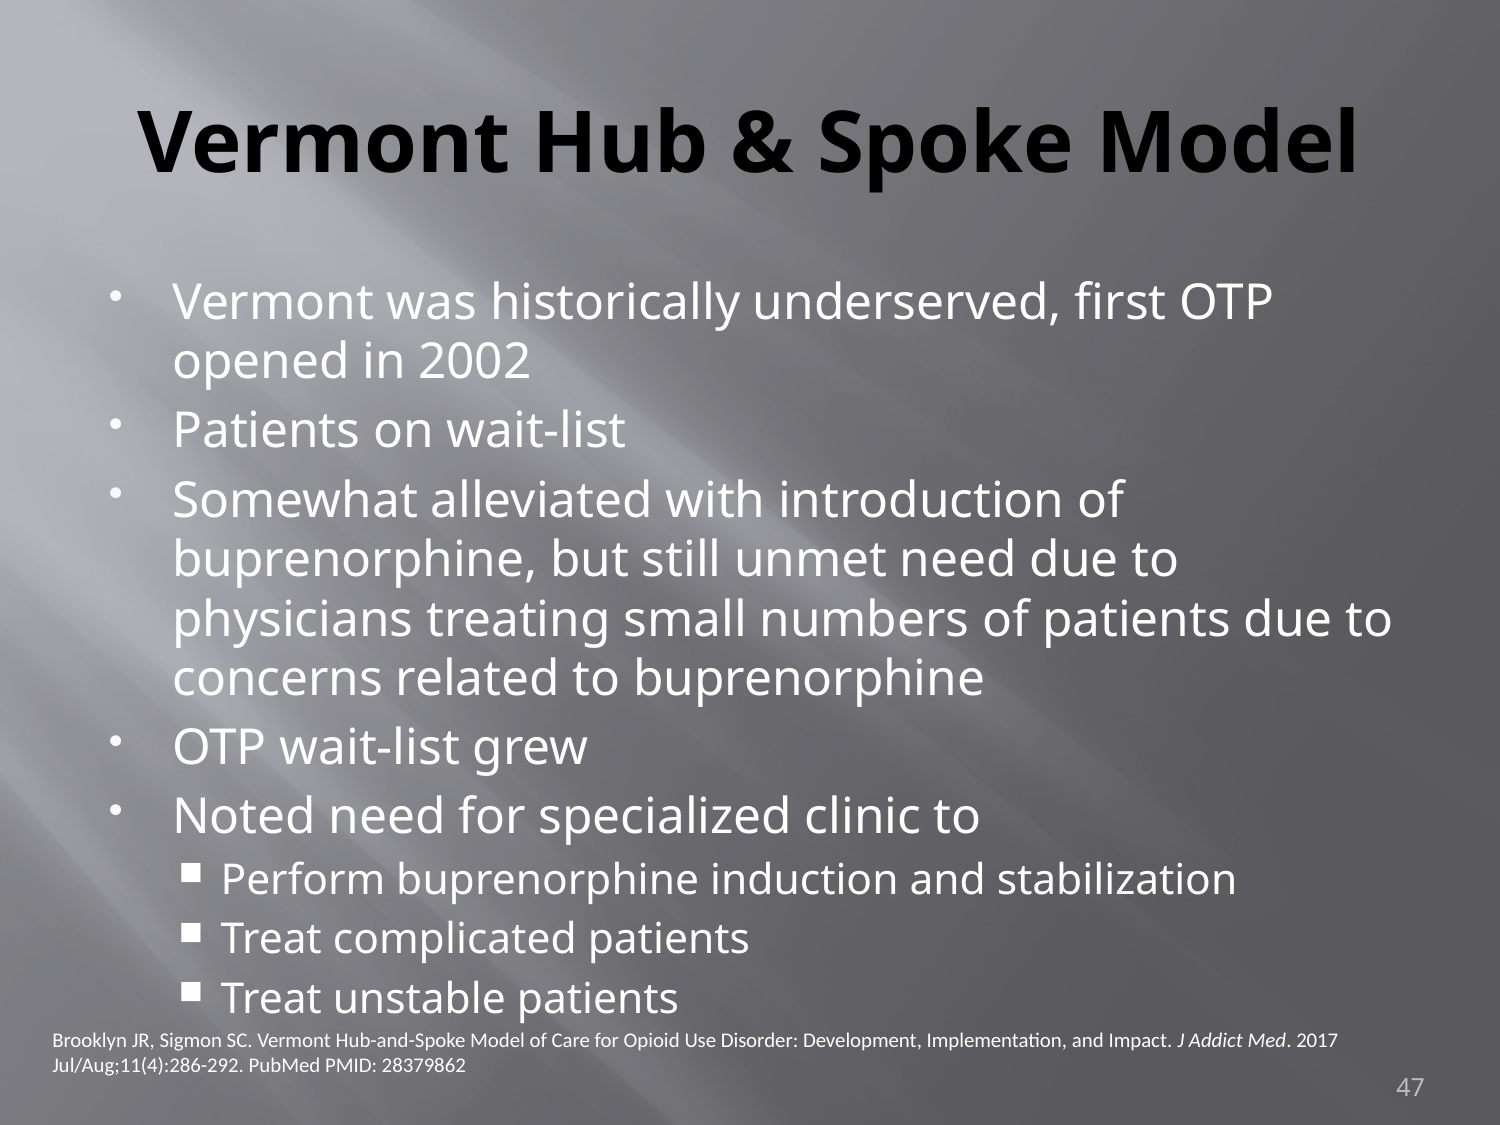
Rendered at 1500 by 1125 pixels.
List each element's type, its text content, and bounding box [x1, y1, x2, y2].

list Vermont was historically underserved, first OTP opened in 2002 Patients on wait-list Somewhat alleviated with introduction of buprenorphine, but still unmet need due to physicians treating small numbers of patients due to concerns related to buprenorphine OTP wait-list grew Noted need for specialized clinic to Perform buprenorphine induction and stabilization Treat complicated patients Treat unstable patients [75, 262, 1425, 1019]
text_box Brooklyn JR, Sigmon SC. Vermont Hub-and-Spoke Model of Care for Opioid Use Disorder: Development, Implementation, and Impact. J Addict Med. 2017 Jul/Aug;11(4):286-292. PubMed PMID: 28379862 [37, 1019, 1425, 1085]
slide_number 47 [1299, 1085, 1425, 1113]
title Vermont Hub & Spoke Model [75, 45, 1425, 233]
